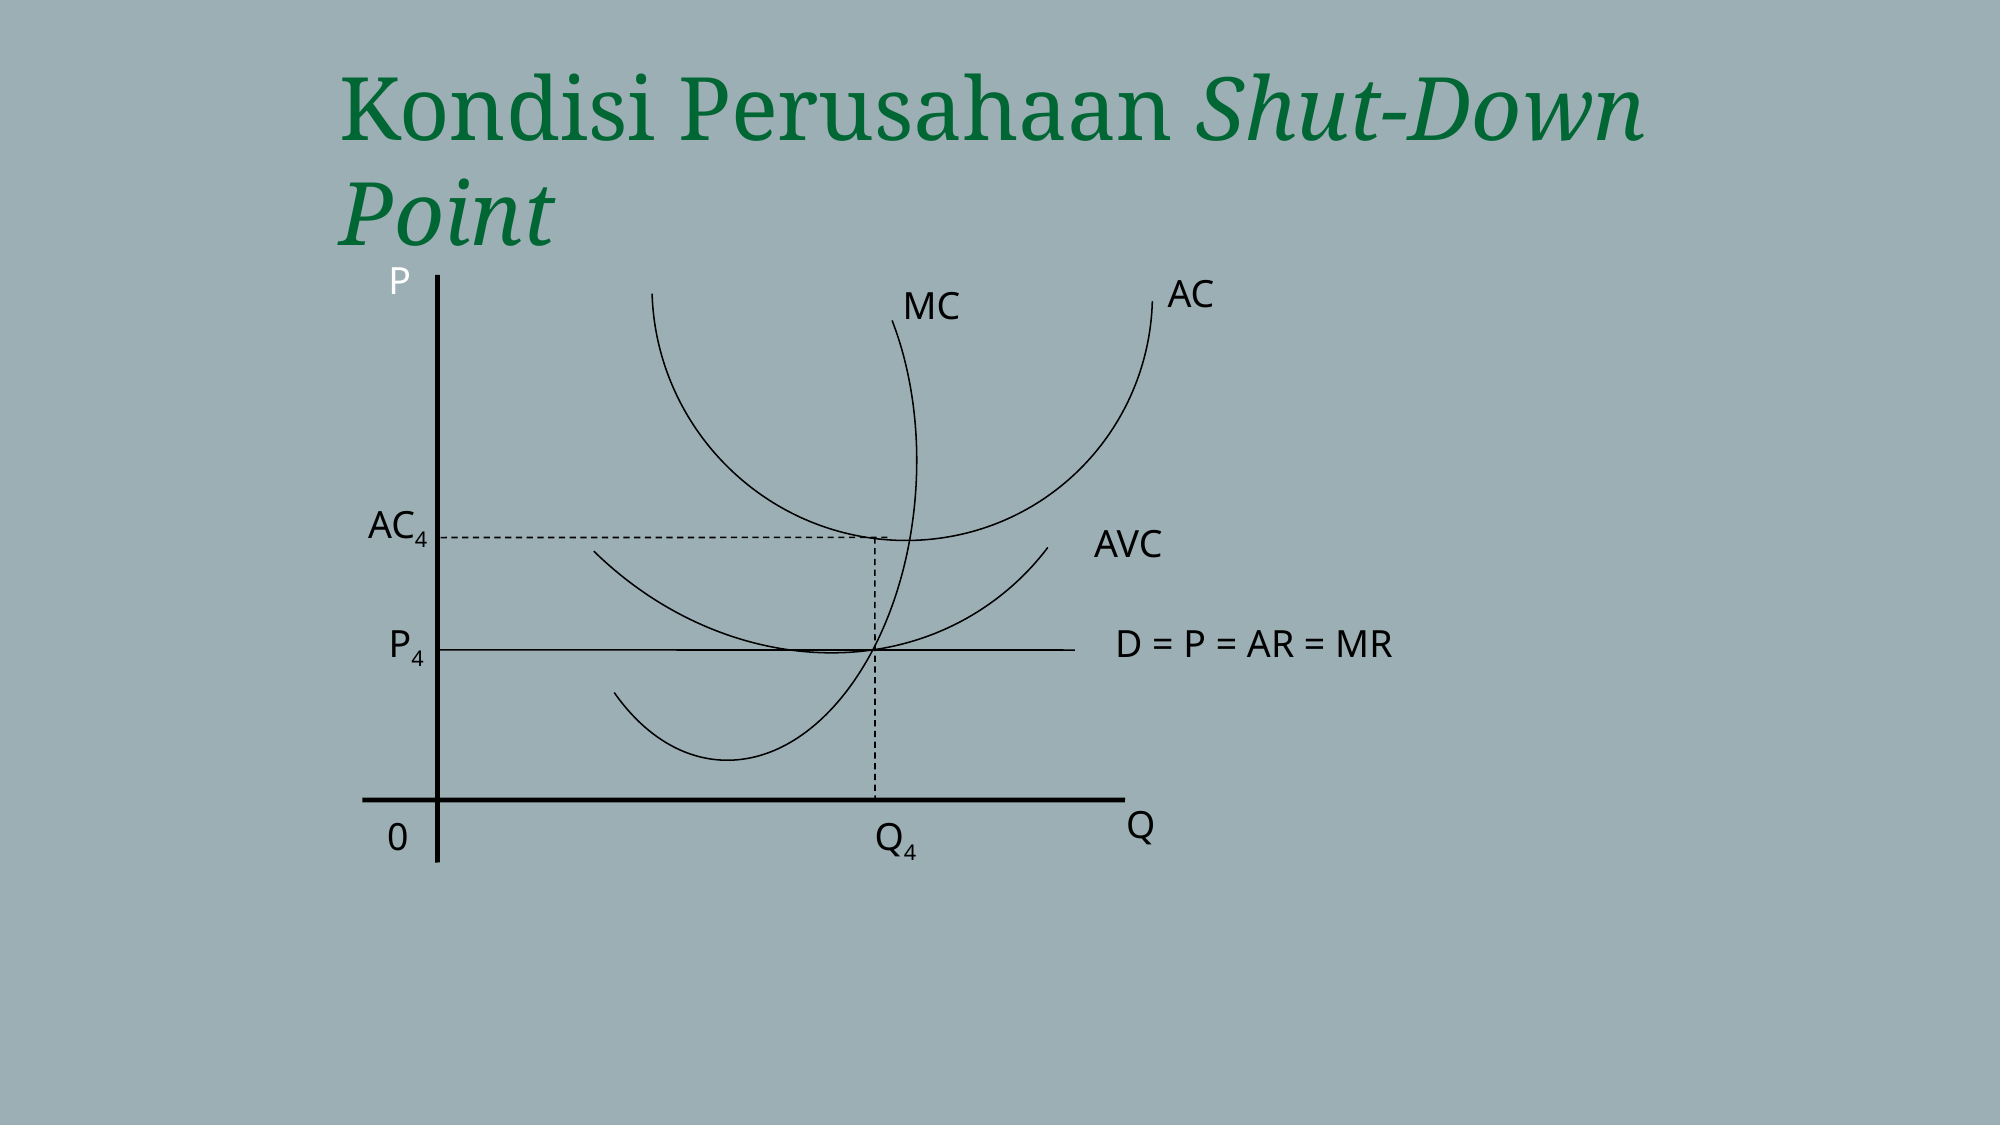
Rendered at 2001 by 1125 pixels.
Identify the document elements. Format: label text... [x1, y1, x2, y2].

text_box P4 [373, 612, 439, 679]
text_box AVC [1079, 512, 1178, 573]
text_box [898, 293, 1152, 517]
text_box MC [887, 274, 976, 335]
text_box AC4 [353, 493, 443, 560]
text_box [874, 435, 1048, 650]
text_box [652, 290, 887, 434]
text_box P [373, 249, 426, 310]
text_box Q [1111, 793, 1171, 854]
text_box 0 [372, 805, 424, 866]
text_box Q4 [859, 805, 934, 872]
text_box AC [1152, 262, 1230, 323]
text_box D = P = AR = MR [1100, 612, 1408, 673]
text_box [593, 329, 842, 606]
text_box Kondisi Perusahaan Shut-Down Point [324, 45, 1675, 233]
text_box [614, 325, 917, 761]
